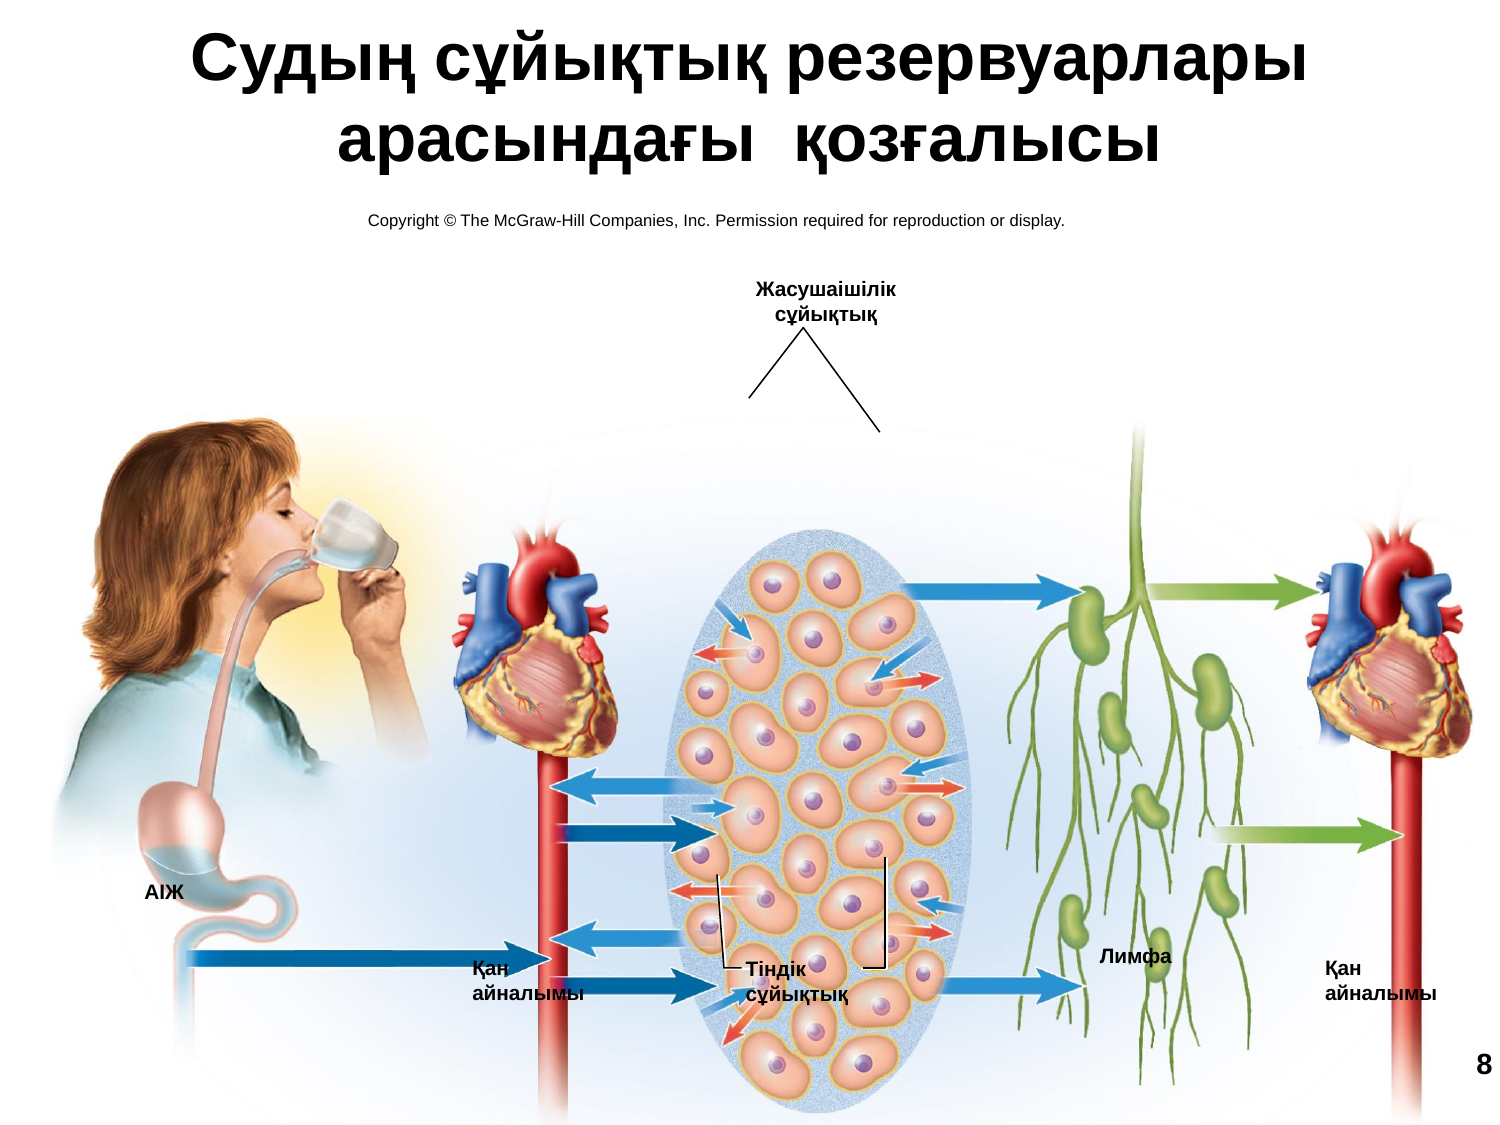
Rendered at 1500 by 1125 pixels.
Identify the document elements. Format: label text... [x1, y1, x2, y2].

text_box Жасушаішілік сұйықтық [729, 275, 923, 326]
title Судың сұйықтық резервуарлары арасындағы қозғалысы [0, 0, 1500, 188]
slide_number ‹#› [1480, 1037, 1500, 1125]
picture [48, 414, 1475, 1125]
text_box [748, 327, 866, 413]
text_box Copyright © The McGraw-Hill Companies, Inc. Permission required for reproduction or display. [360, 202, 1135, 238]
